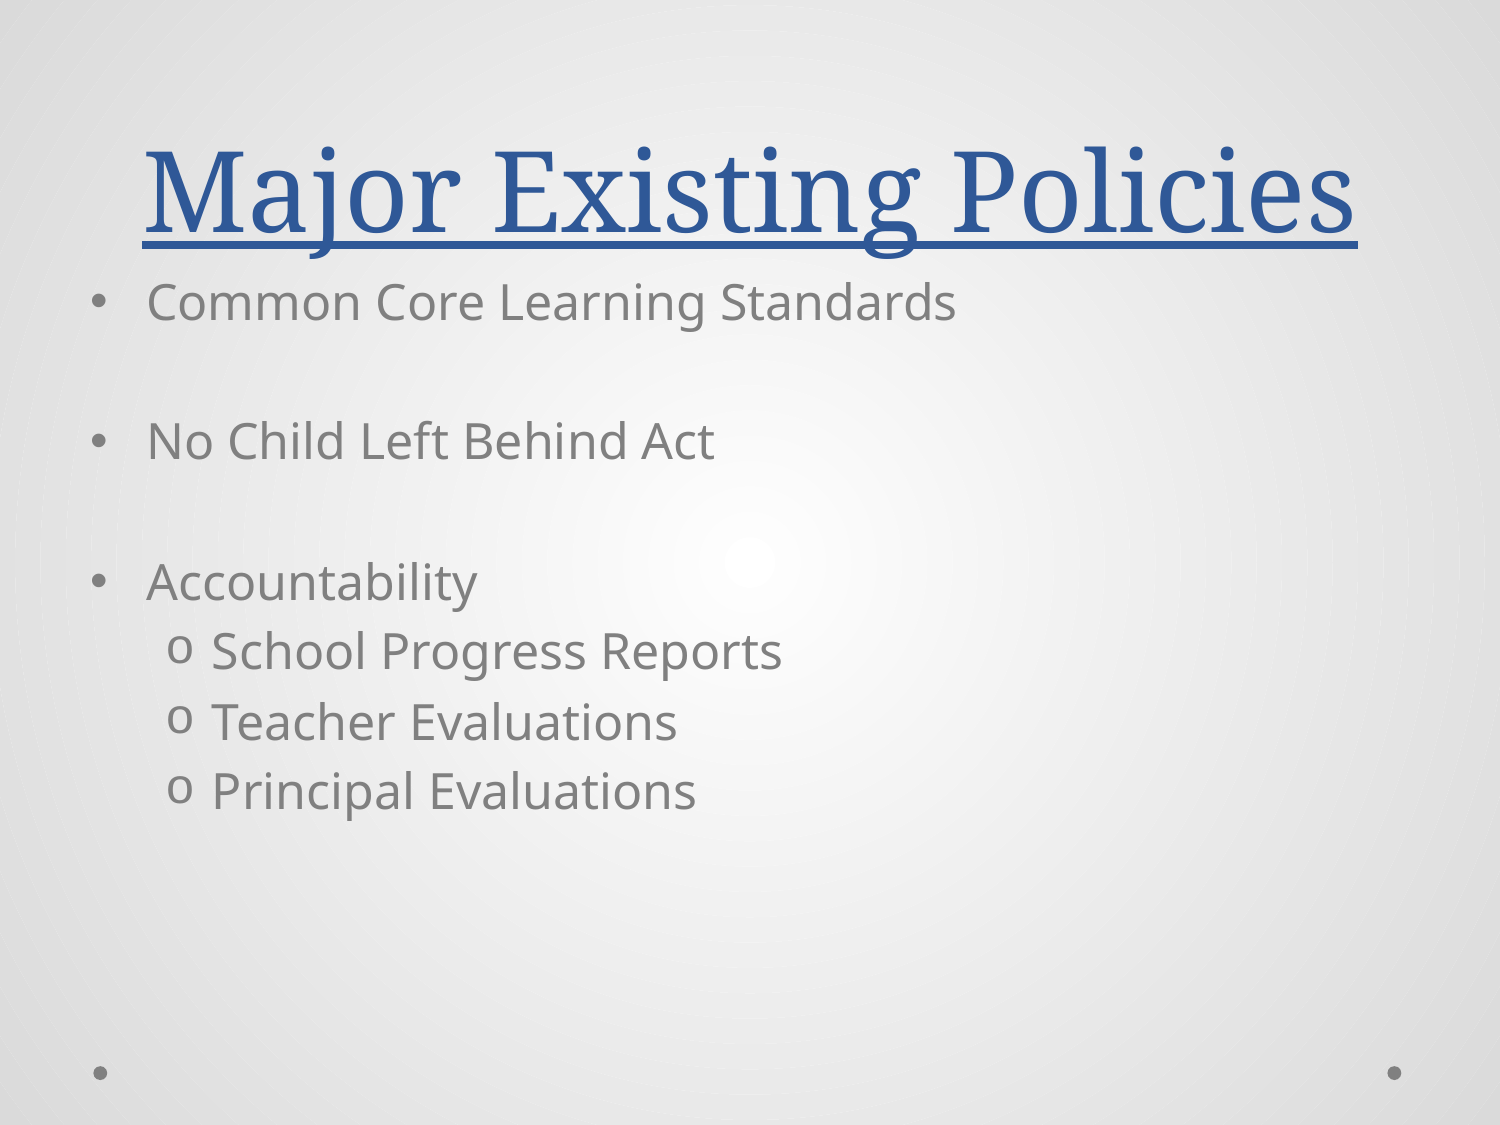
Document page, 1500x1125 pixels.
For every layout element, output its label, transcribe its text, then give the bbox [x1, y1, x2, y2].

title Major Existing Policies [75, 0, 1425, 262]
list Common Core Learning Standards No Child Left Behind Act Accountability School Progress Reports Teacher Evaluations Principal Evaluations [75, 262, 1425, 1005]
